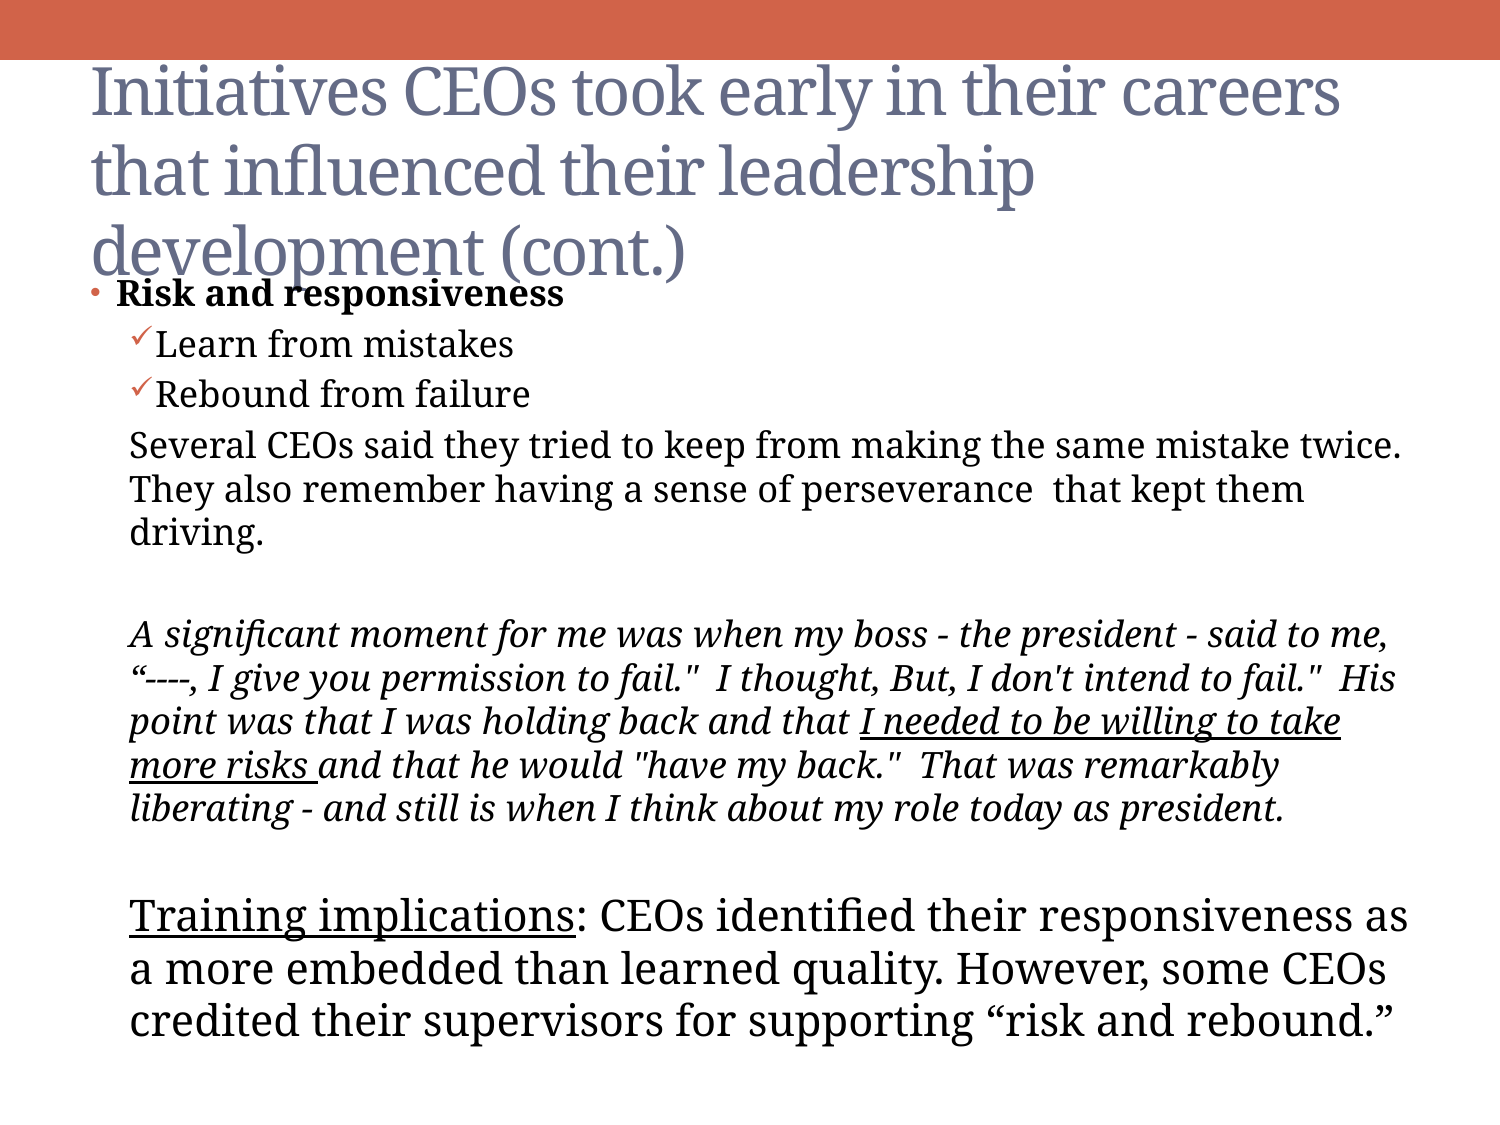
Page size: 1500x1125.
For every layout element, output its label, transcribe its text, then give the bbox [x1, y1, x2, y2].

list Risk and responsiveness Learn from mistakes Rebound from failure Several CEOs said they tried to keep from making the same mistake twice. They also remember having a sense of perseverance that kept them driving. A significant moment for me was when my boss - the president - said to me, “----, I give you permission to fail." I thought, But, I don't intend to fail." His point was that I was holding back and that I needed to be willing to take more risks and that he would "have my back." That was remarkably liberating - and still is when I think about my role today as president. Training implications: CEOs identified their responsiveness as a more embedded than learned quality. However, some CEOs credited their supervisors for supporting “risk and rebound.” [75, 262, 1425, 1063]
title Initiatives CEOs took early in their careers that influenced their leadership development (cont.) [75, 87, 1425, 250]
